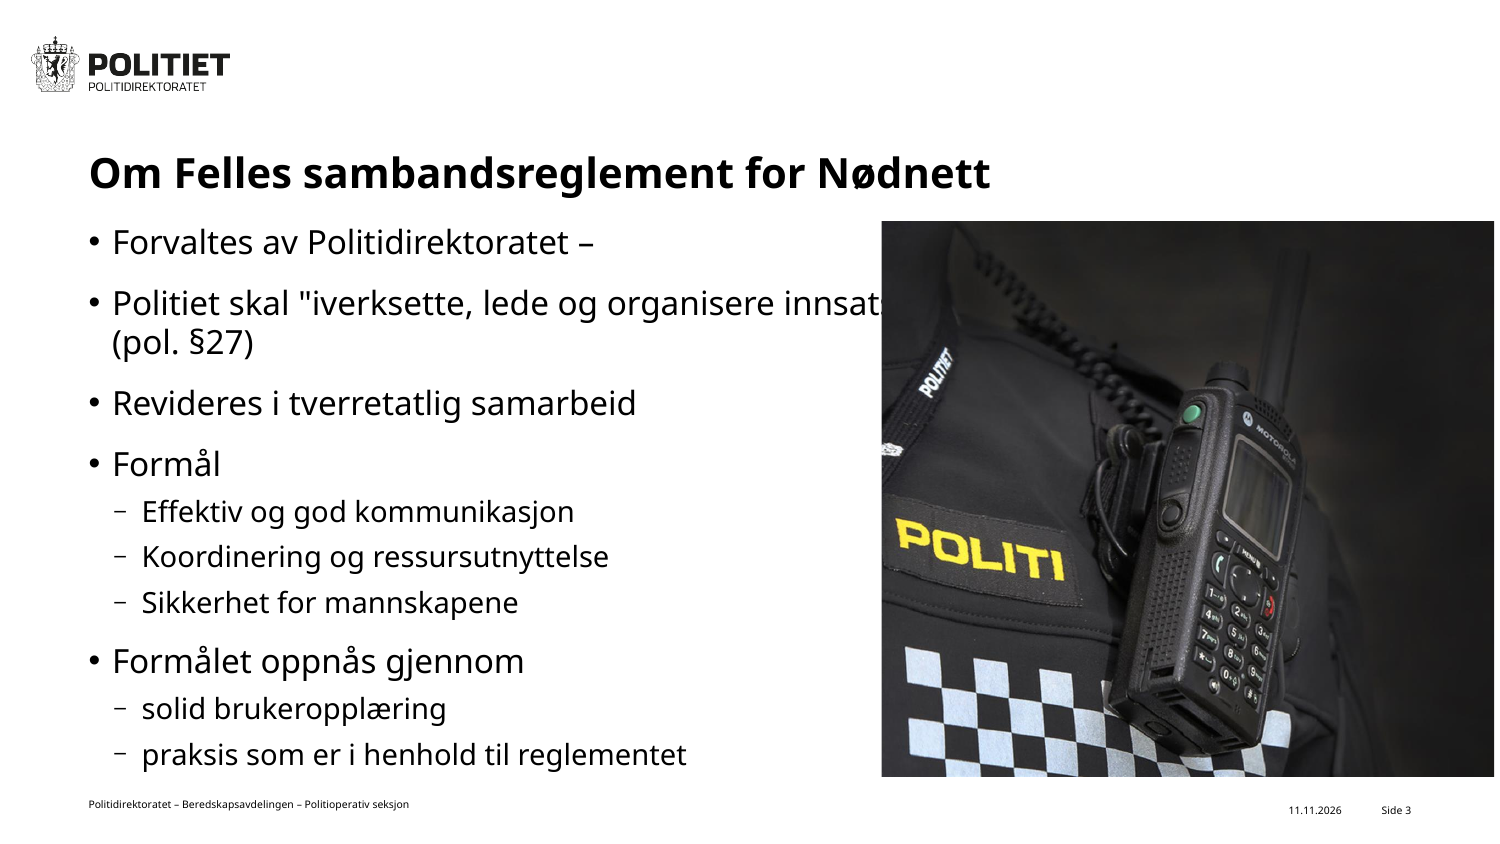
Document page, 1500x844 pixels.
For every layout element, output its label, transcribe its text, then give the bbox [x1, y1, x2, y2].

picture [31, 36, 230, 92]
picture [881, 220, 1495, 777]
slide_number Side 3 [1343, 800, 1412, 822]
footer Politidirektoratet – Beredskapsavdelingen – Politioperativ seksjon [88, 800, 1222, 822]
title Om Felles sambandsreglement for Nødnett [88, 137, 1447, 198]
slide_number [1222, 800, 1343, 822]
list Forvaltes av Politidirektoratet – Politiet skal "iverksette, lede og organisere innsats…" (pol. §27) Revideres i tverretatlig samarbeid Formål Effektiv og god kommunikasjon Koordinering og ressursutnyttelse Sikkerhet for mannskapene Formålet oppnås gjennom solid brukeropplæring praksis som er i henhold til reglementet [88, 221, 881, 777]
